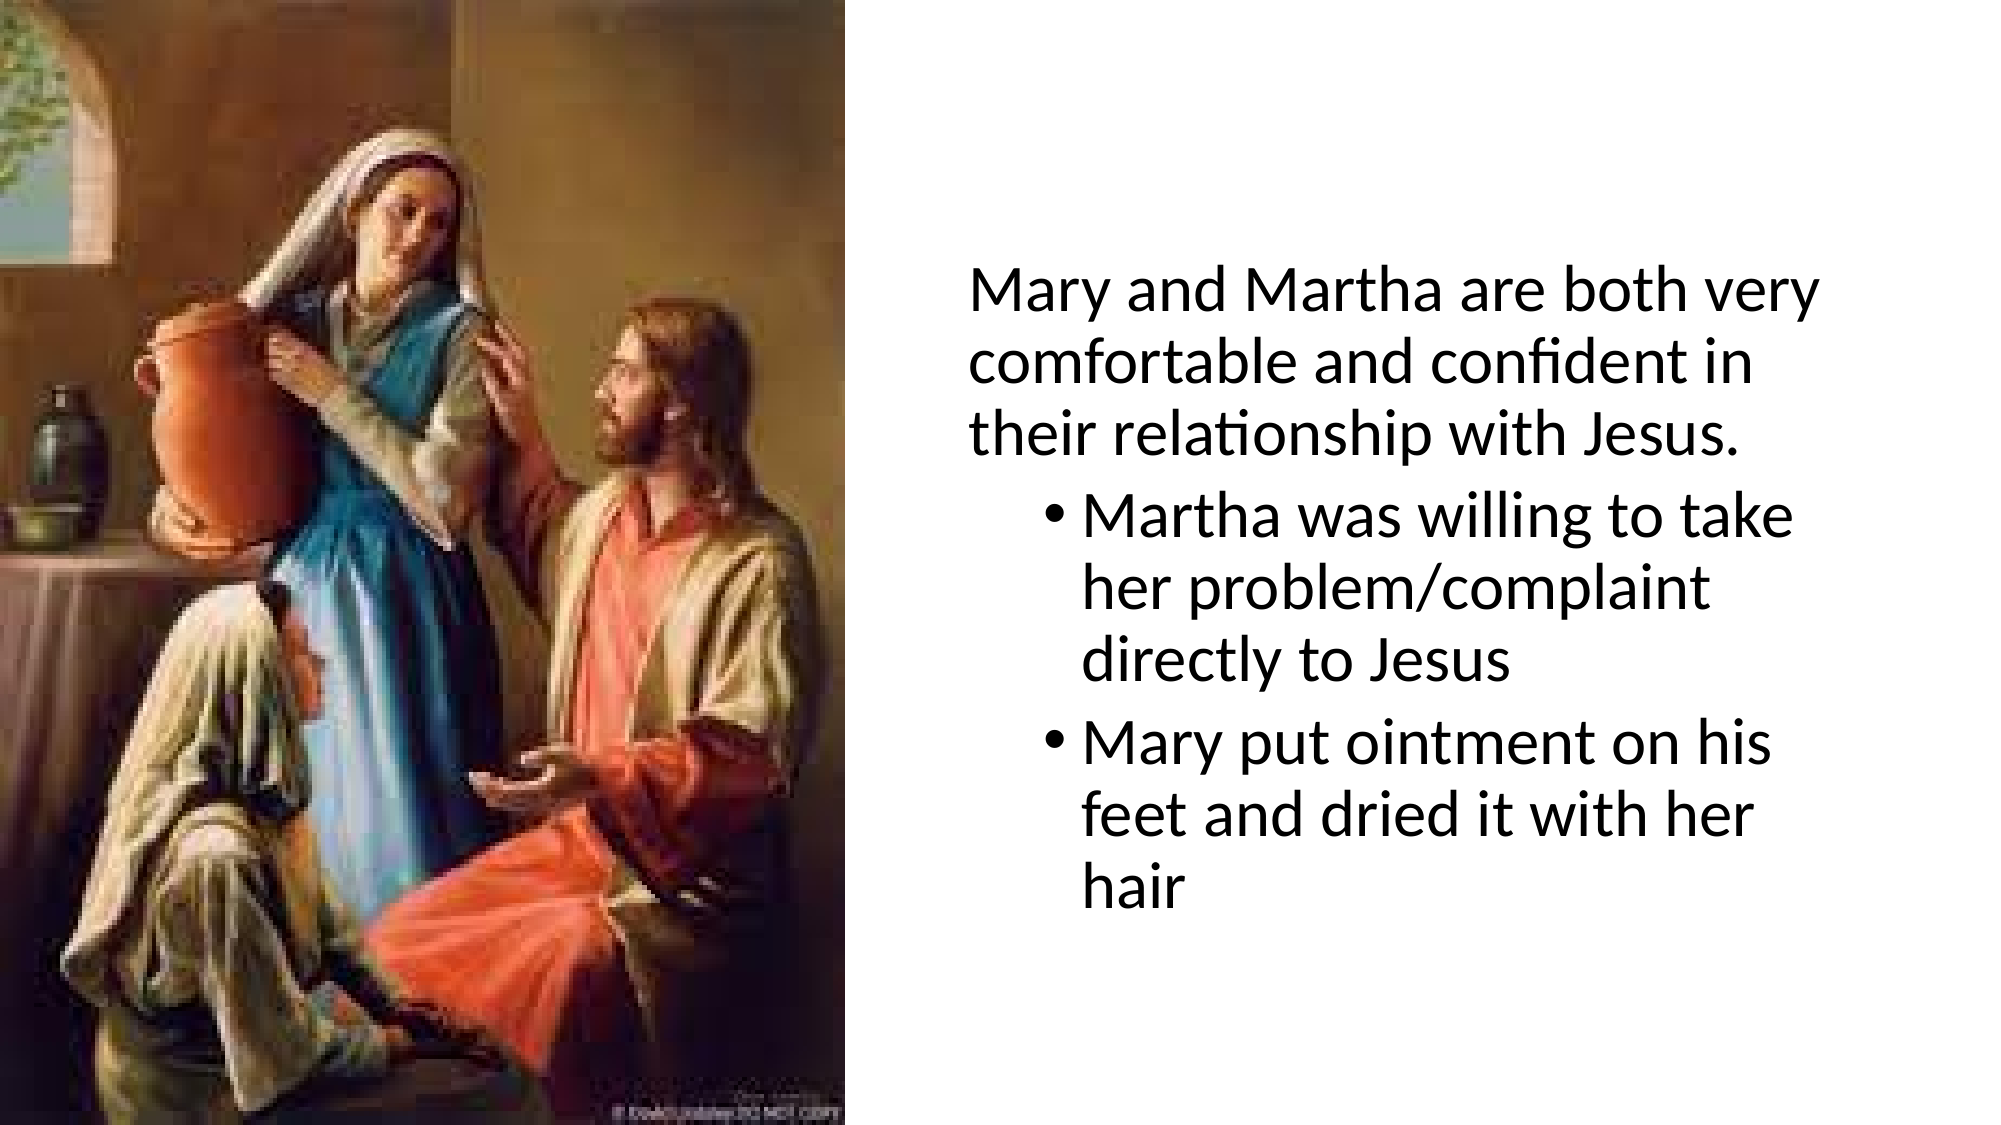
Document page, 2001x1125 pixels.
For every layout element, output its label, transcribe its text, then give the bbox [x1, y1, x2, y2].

picture [0, 0, 845, 1125]
list Mary and Martha are both very comfortable and confident in their relationship with Jesus. Martha was willing to take her problem/complaint directly to Jesus Mary put ointment on his feet and dried it with her hair [953, 246, 1847, 836]
